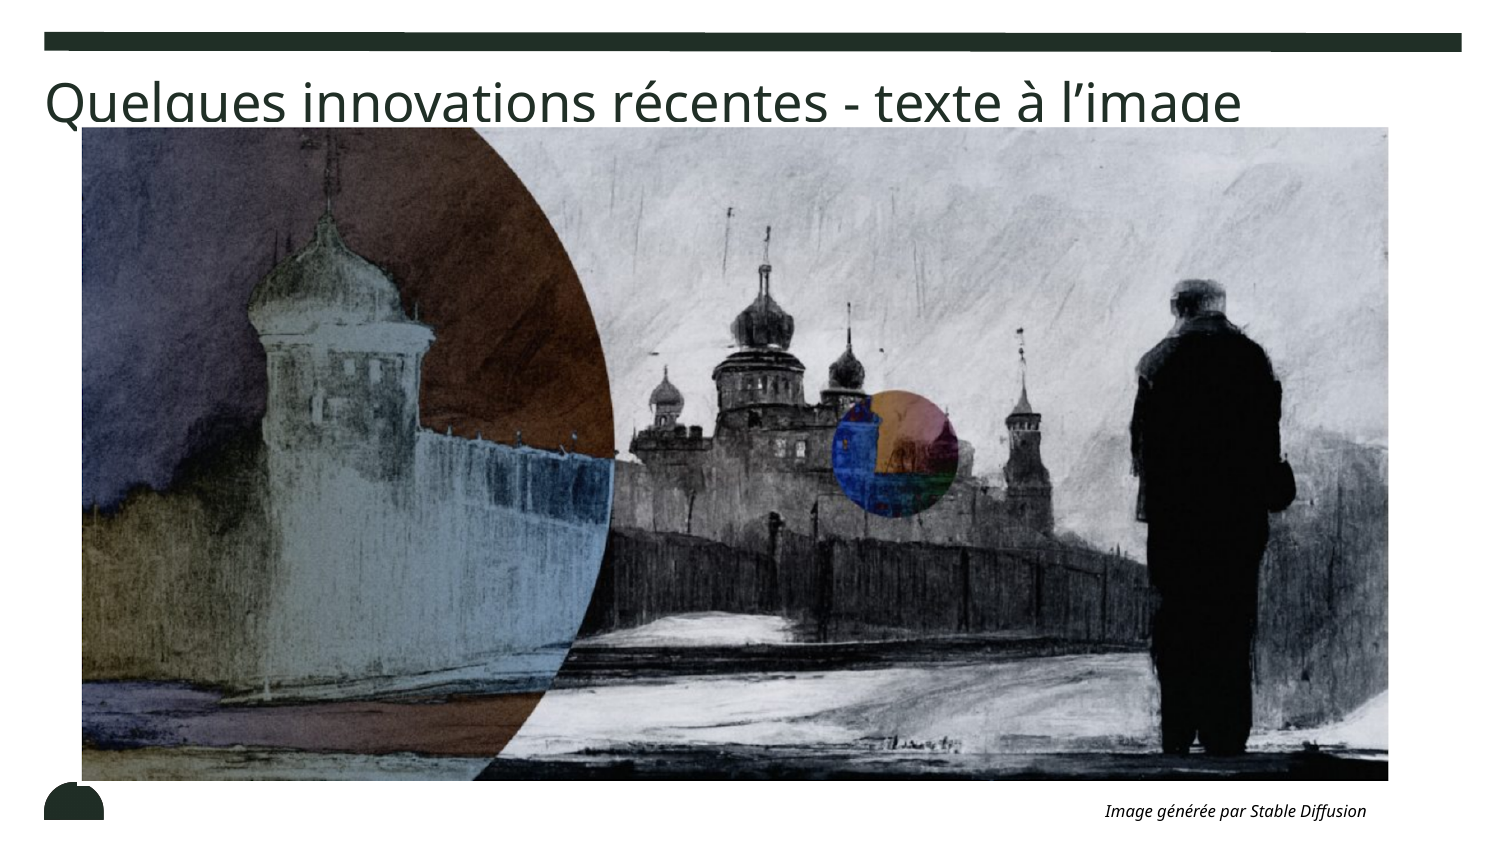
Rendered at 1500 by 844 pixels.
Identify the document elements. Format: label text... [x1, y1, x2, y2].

picture [44, 121, 1393, 820]
text_box Image générée par Stable Diffusion [1090, 786, 1500, 832]
title Quelques innovations récentes - texte à l’image [44, 59, 1344, 130]
